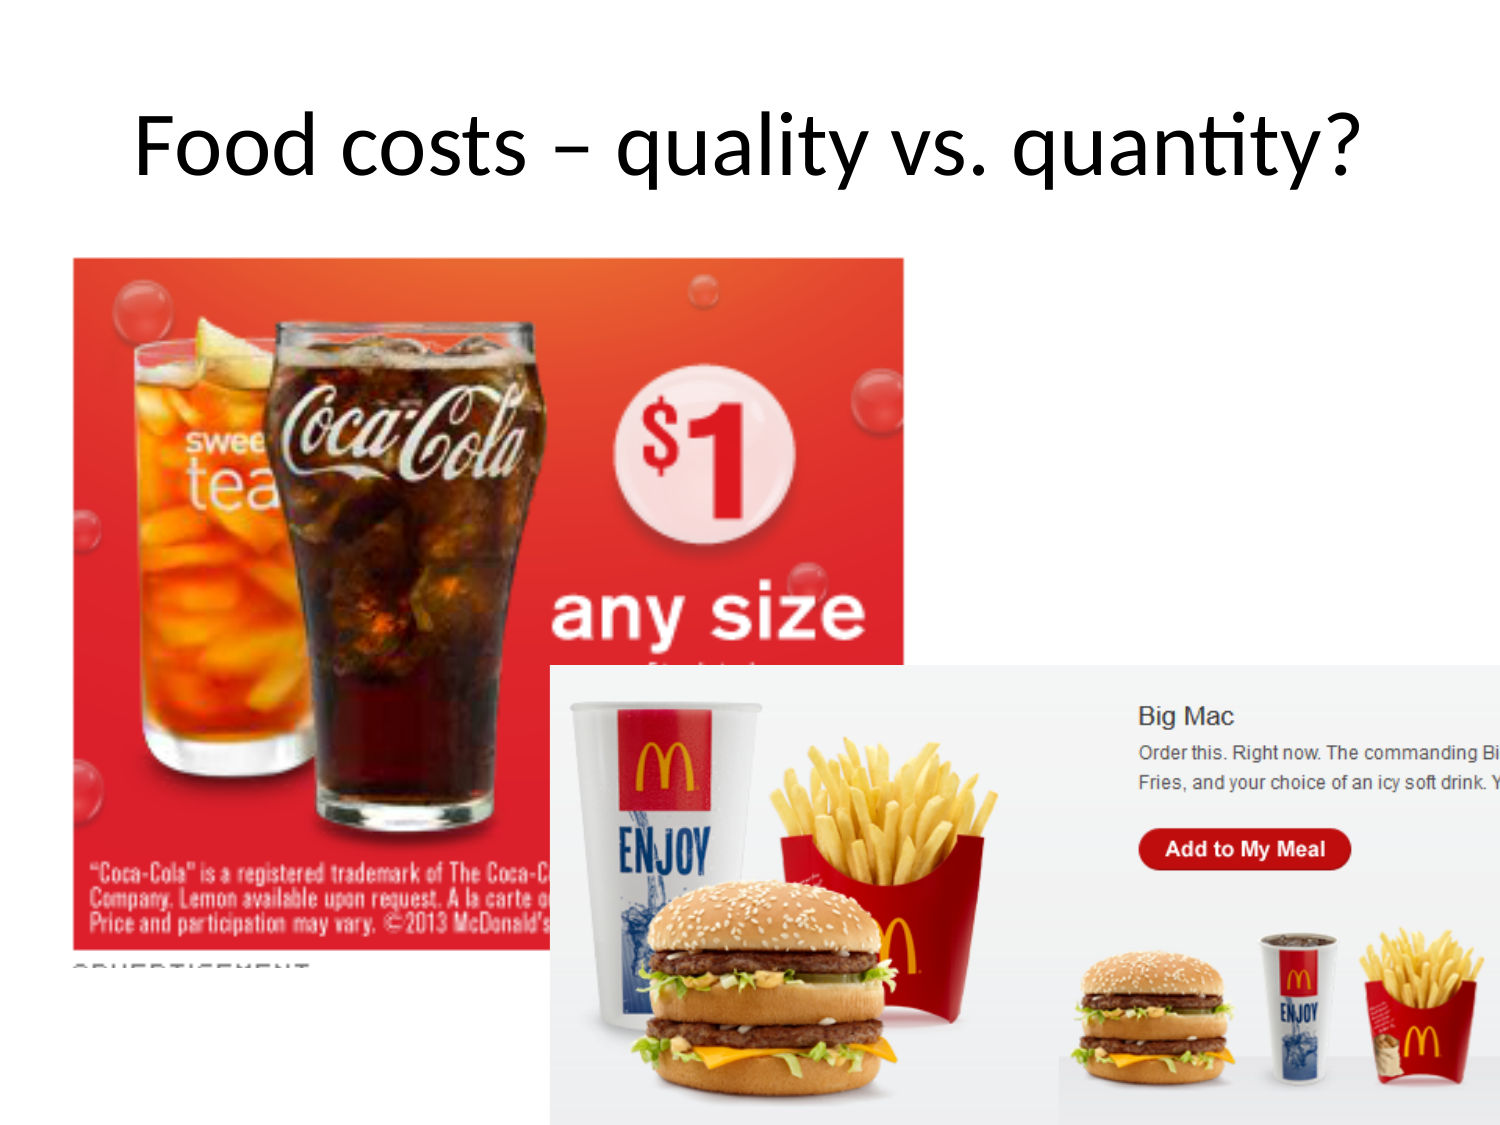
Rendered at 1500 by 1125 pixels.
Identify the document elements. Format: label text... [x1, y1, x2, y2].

title Food costs – quality vs. quantity? [75, 45, 1425, 233]
picture [44, 229, 1500, 1125]
